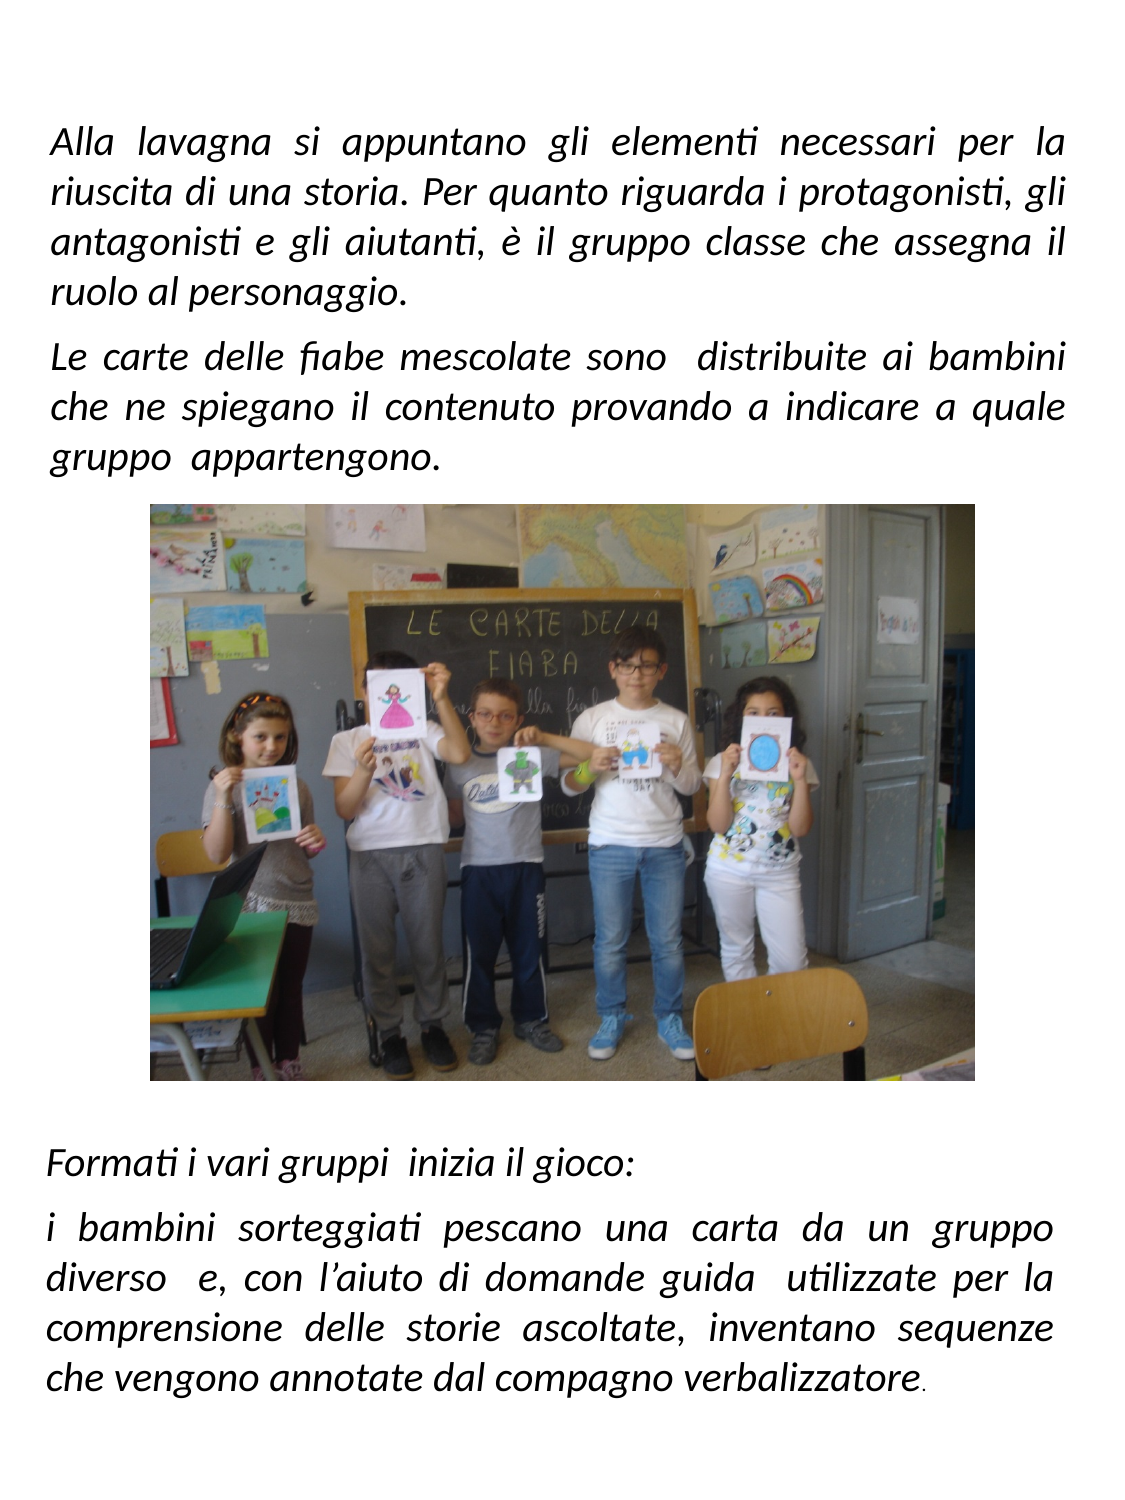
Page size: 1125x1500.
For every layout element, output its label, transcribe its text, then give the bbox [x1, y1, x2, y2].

picture [149, 503, 976, 1081]
text_box Alla lavagna si appuntano gli elementi necessari per la riuscita di una storia. Per quanto riguarda i protagonisti, gli antagonisti e gli aiutanti, è il gruppo classe che assegna il ruolo al personaggio. Le carte delle fiabe mescolate sono distribuite ai bambini che ne spiegano il contenuto provando a indicare a quale gruppo appartengono. [35, 106, 1083, 487]
text_box Formati i vari gruppi inizia il gioco: i bambini sorteggiati pescano una carta da un gruppo diverso e, con l’aiuto di domande guida utilizzate per la comprensione delle storie ascoltate, inventano sequenze che vengono annotate dal compagno verbalizzatore. [30, 1127, 1071, 1408]
